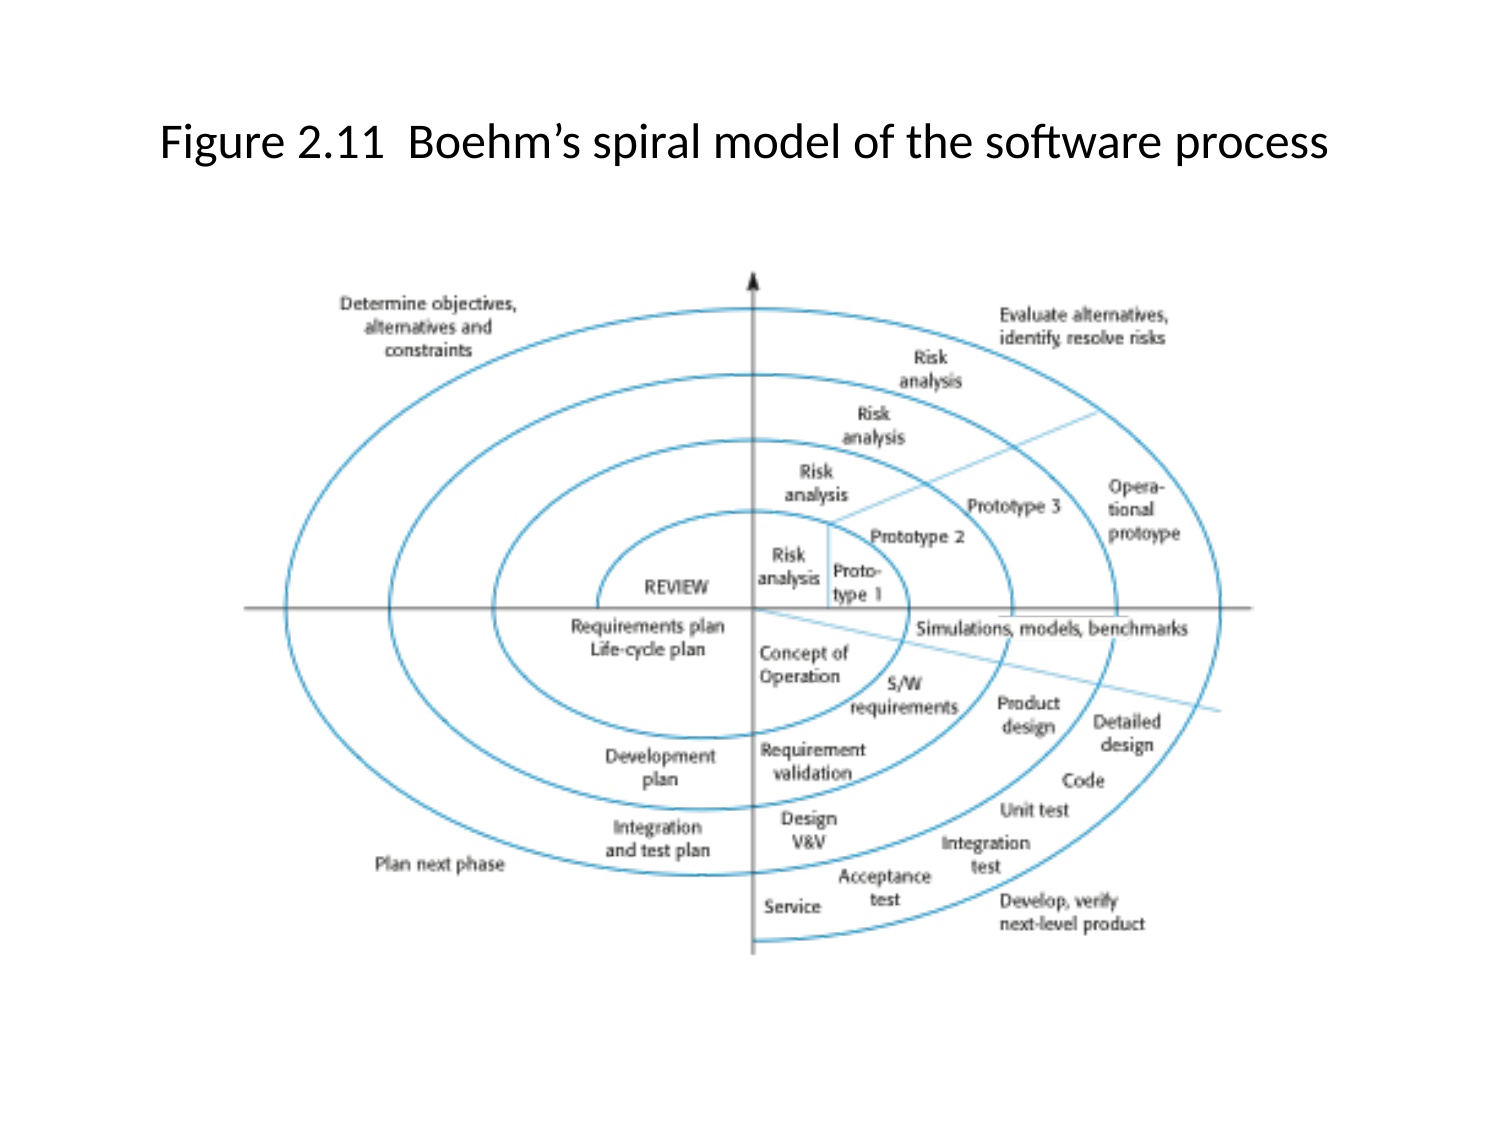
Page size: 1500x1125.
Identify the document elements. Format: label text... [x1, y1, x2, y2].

title Figure 2.11 Boehm’s spiral model of the software process [74, 44, 1426, 233]
picture [242, 269, 1254, 958]
